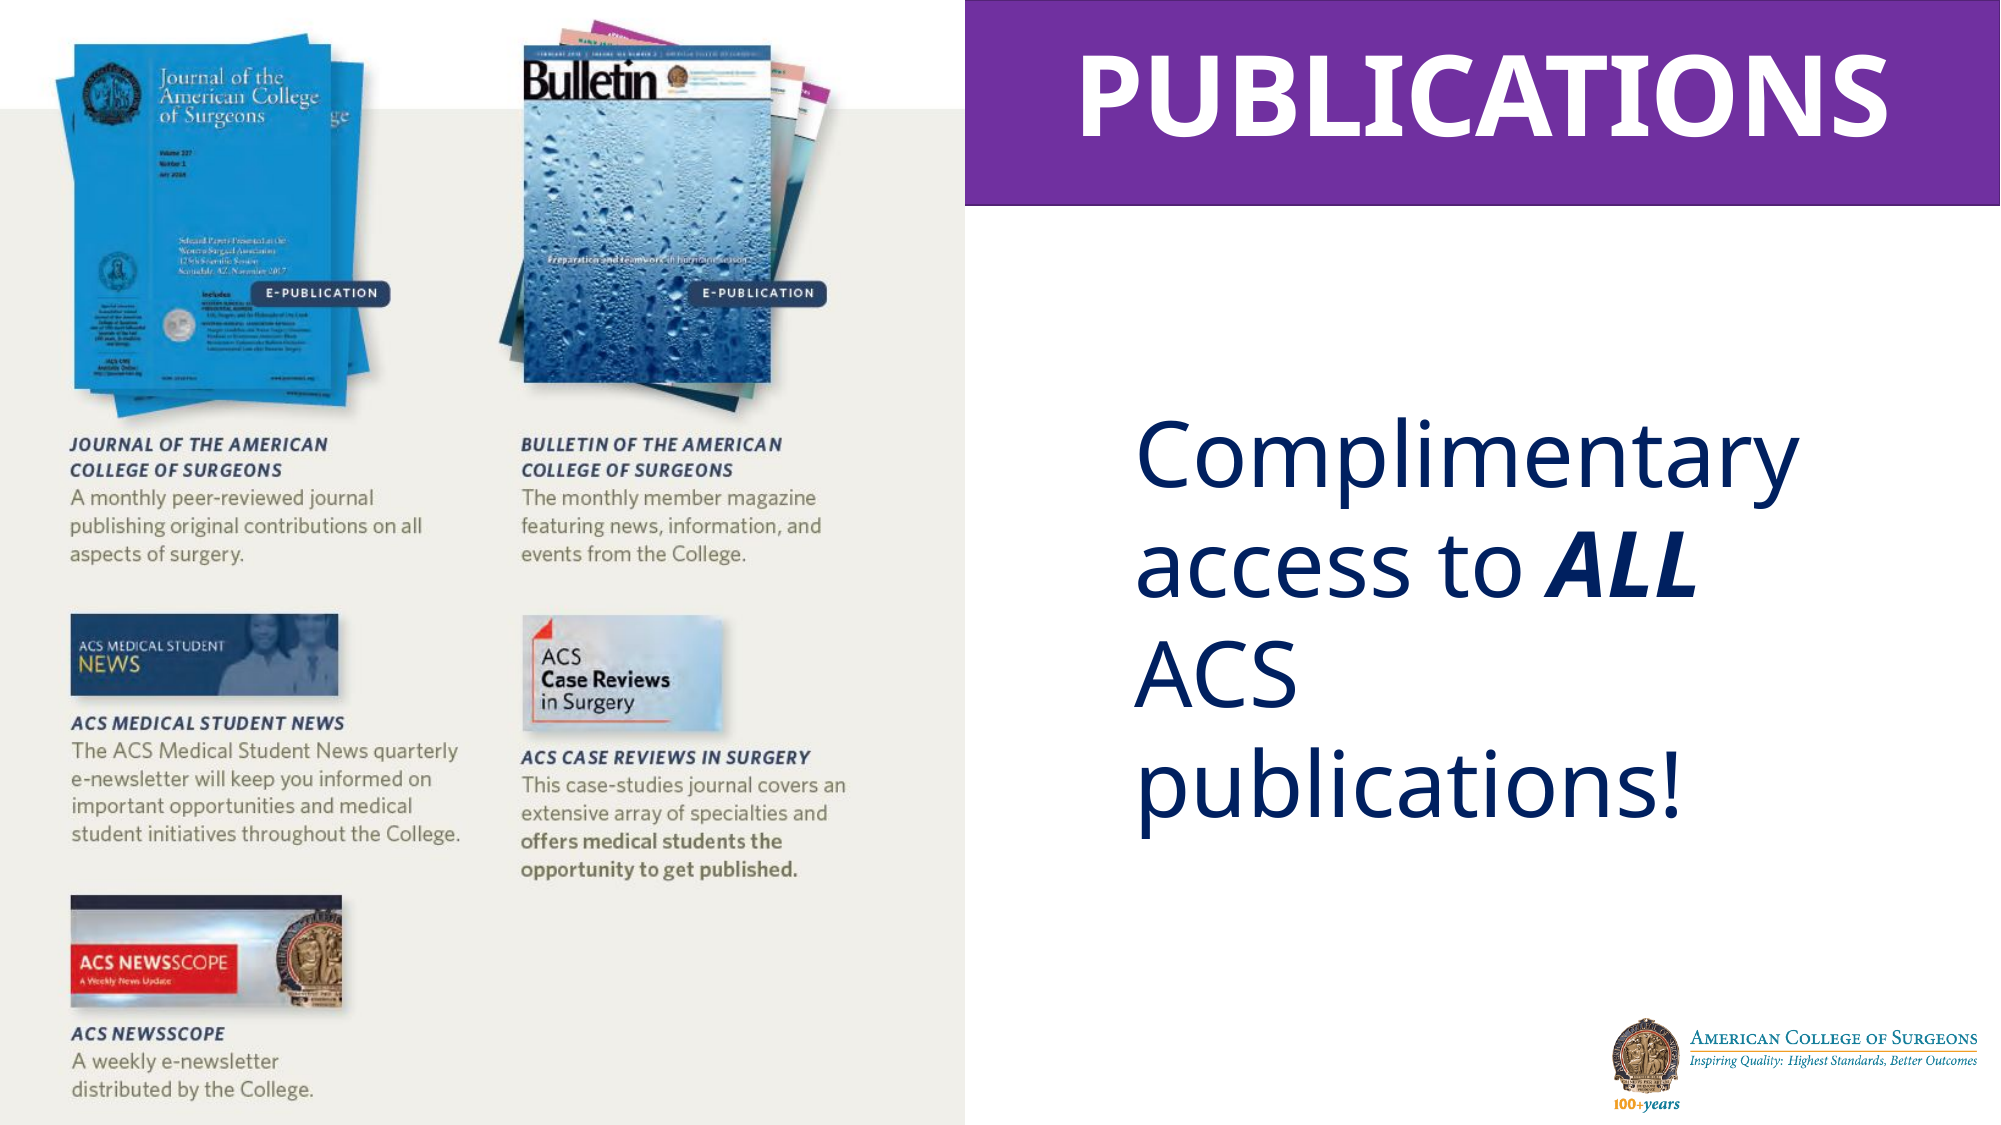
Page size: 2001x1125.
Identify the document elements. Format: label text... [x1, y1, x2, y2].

picture [0, 0, 966, 1125]
text_box Complimentary access to ALL ACS publications! [1119, 388, 1845, 843]
text_box PUBLICATIONS [966, 0, 2000, 206]
picture [1612, 1018, 1977, 1113]
